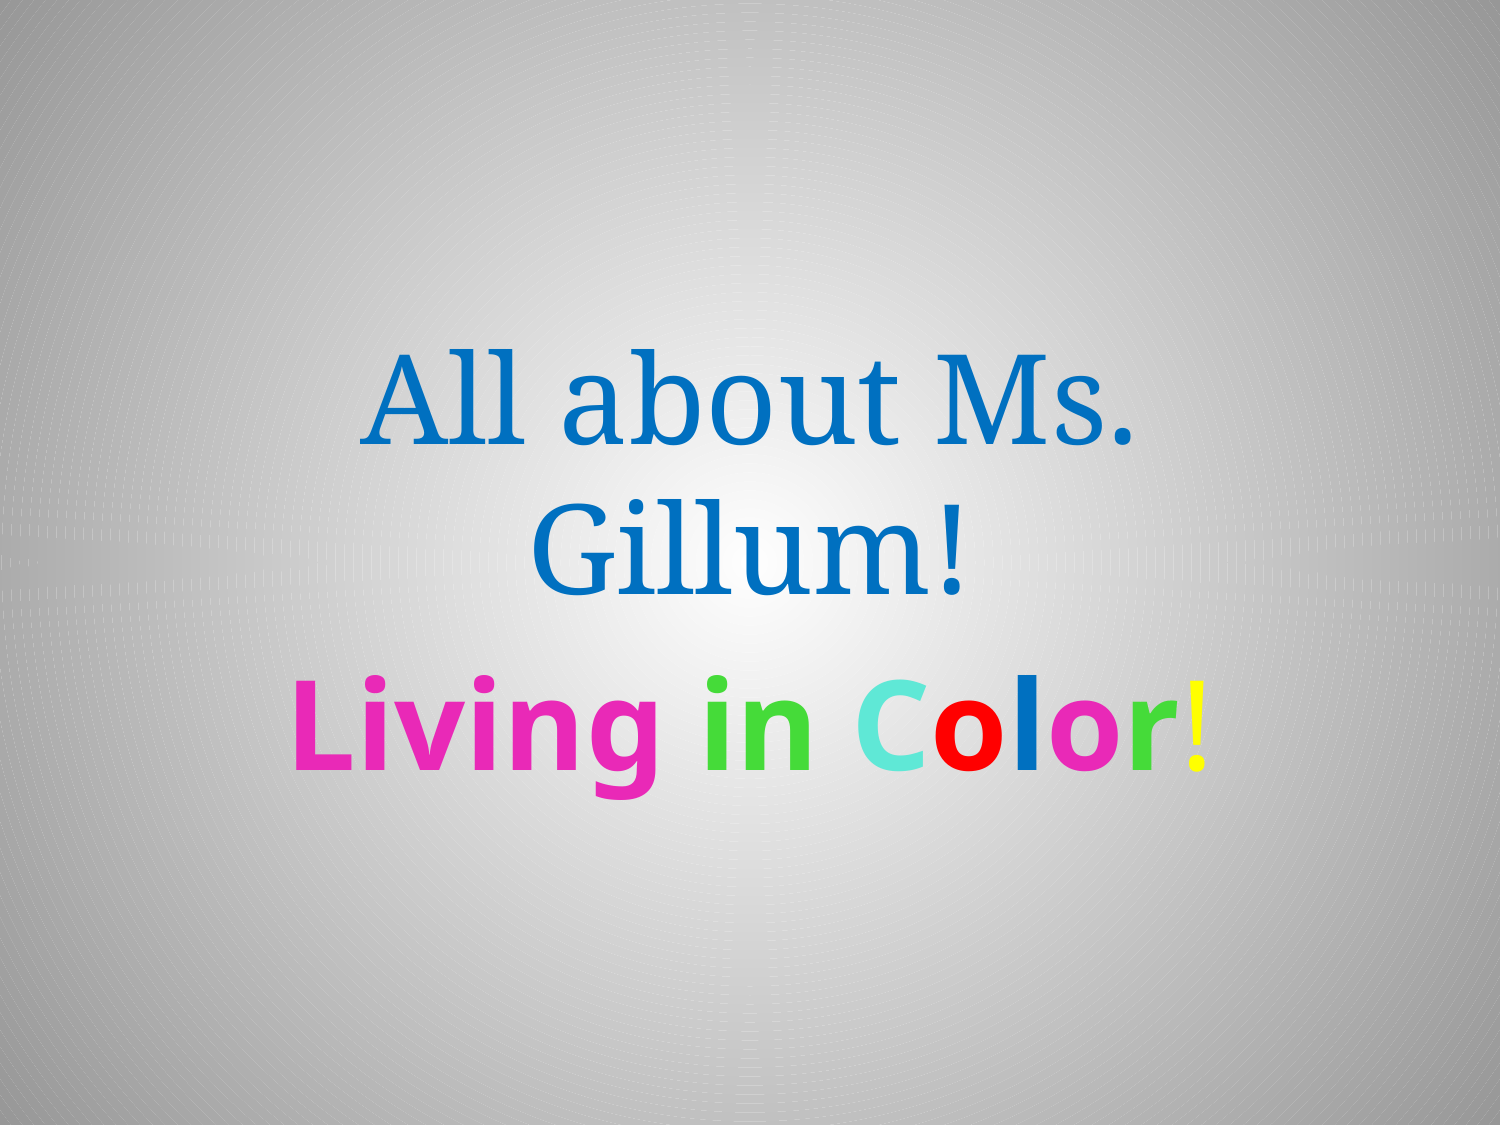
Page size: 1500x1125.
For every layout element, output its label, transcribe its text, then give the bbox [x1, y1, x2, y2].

title All about Ms. Gillum! [112, 349, 1388, 591]
subtitle Living in Color! [225, 637, 1275, 925]
